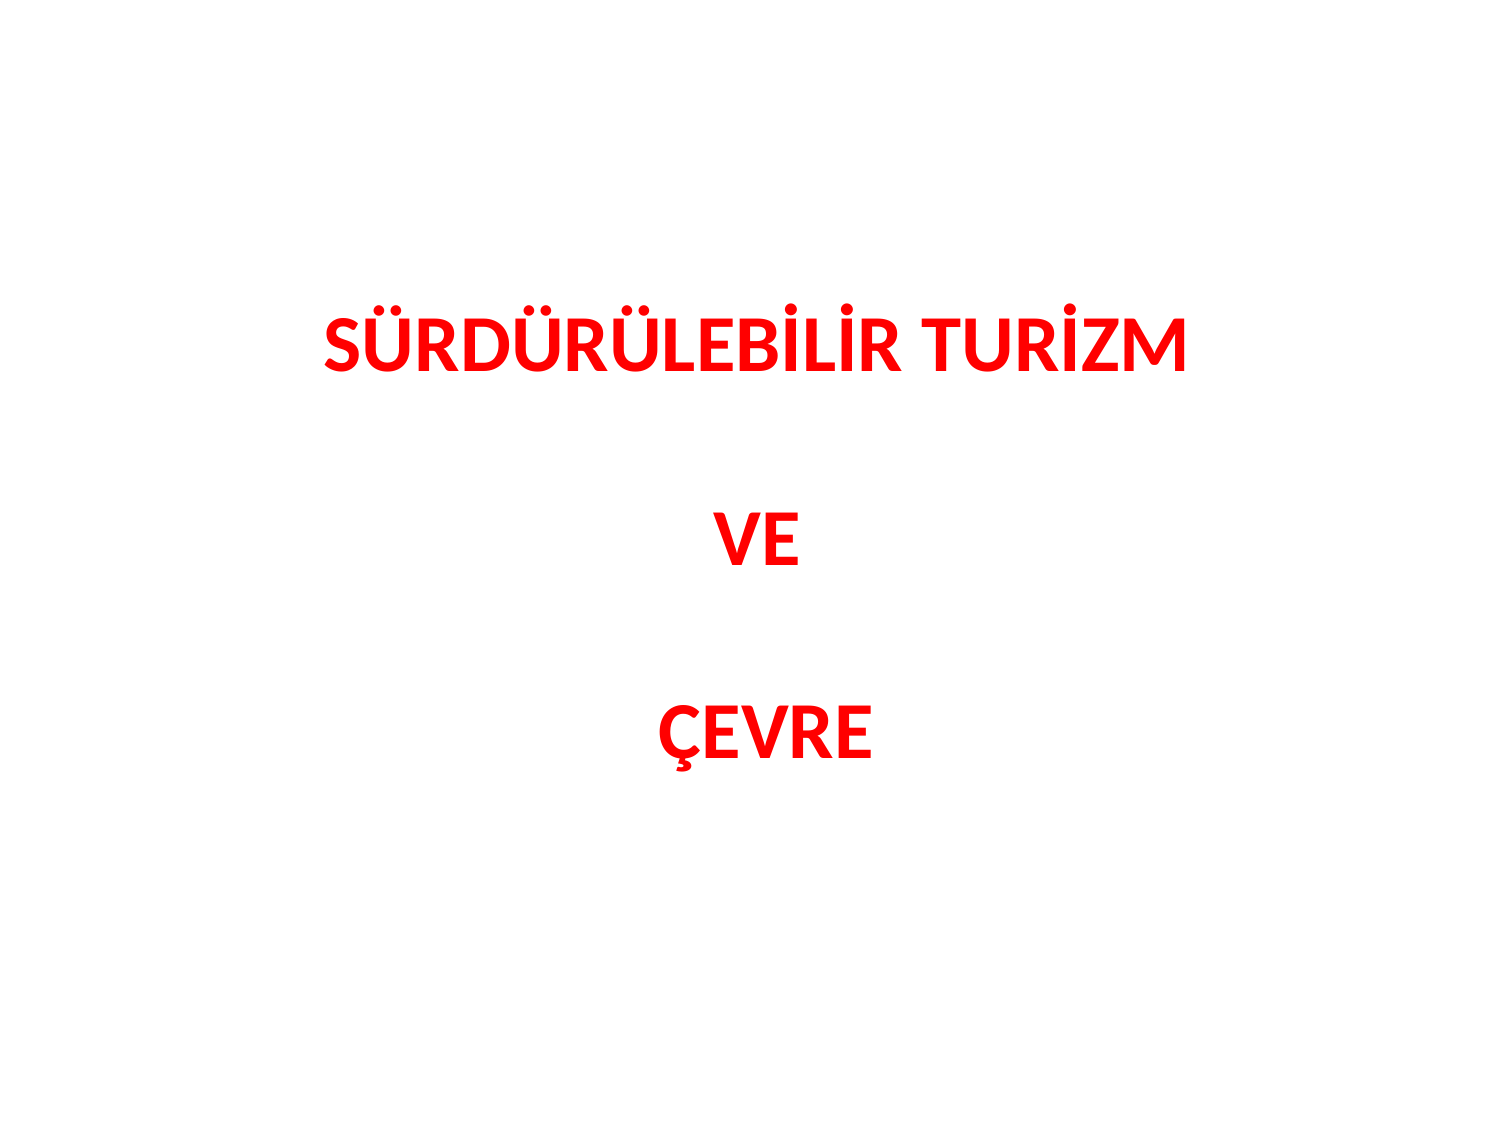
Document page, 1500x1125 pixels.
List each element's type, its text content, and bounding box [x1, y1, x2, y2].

title SÜRDÜRÜLEBİLİR TURİZM VE ÇEVRE [128, 281, 1404, 882]
